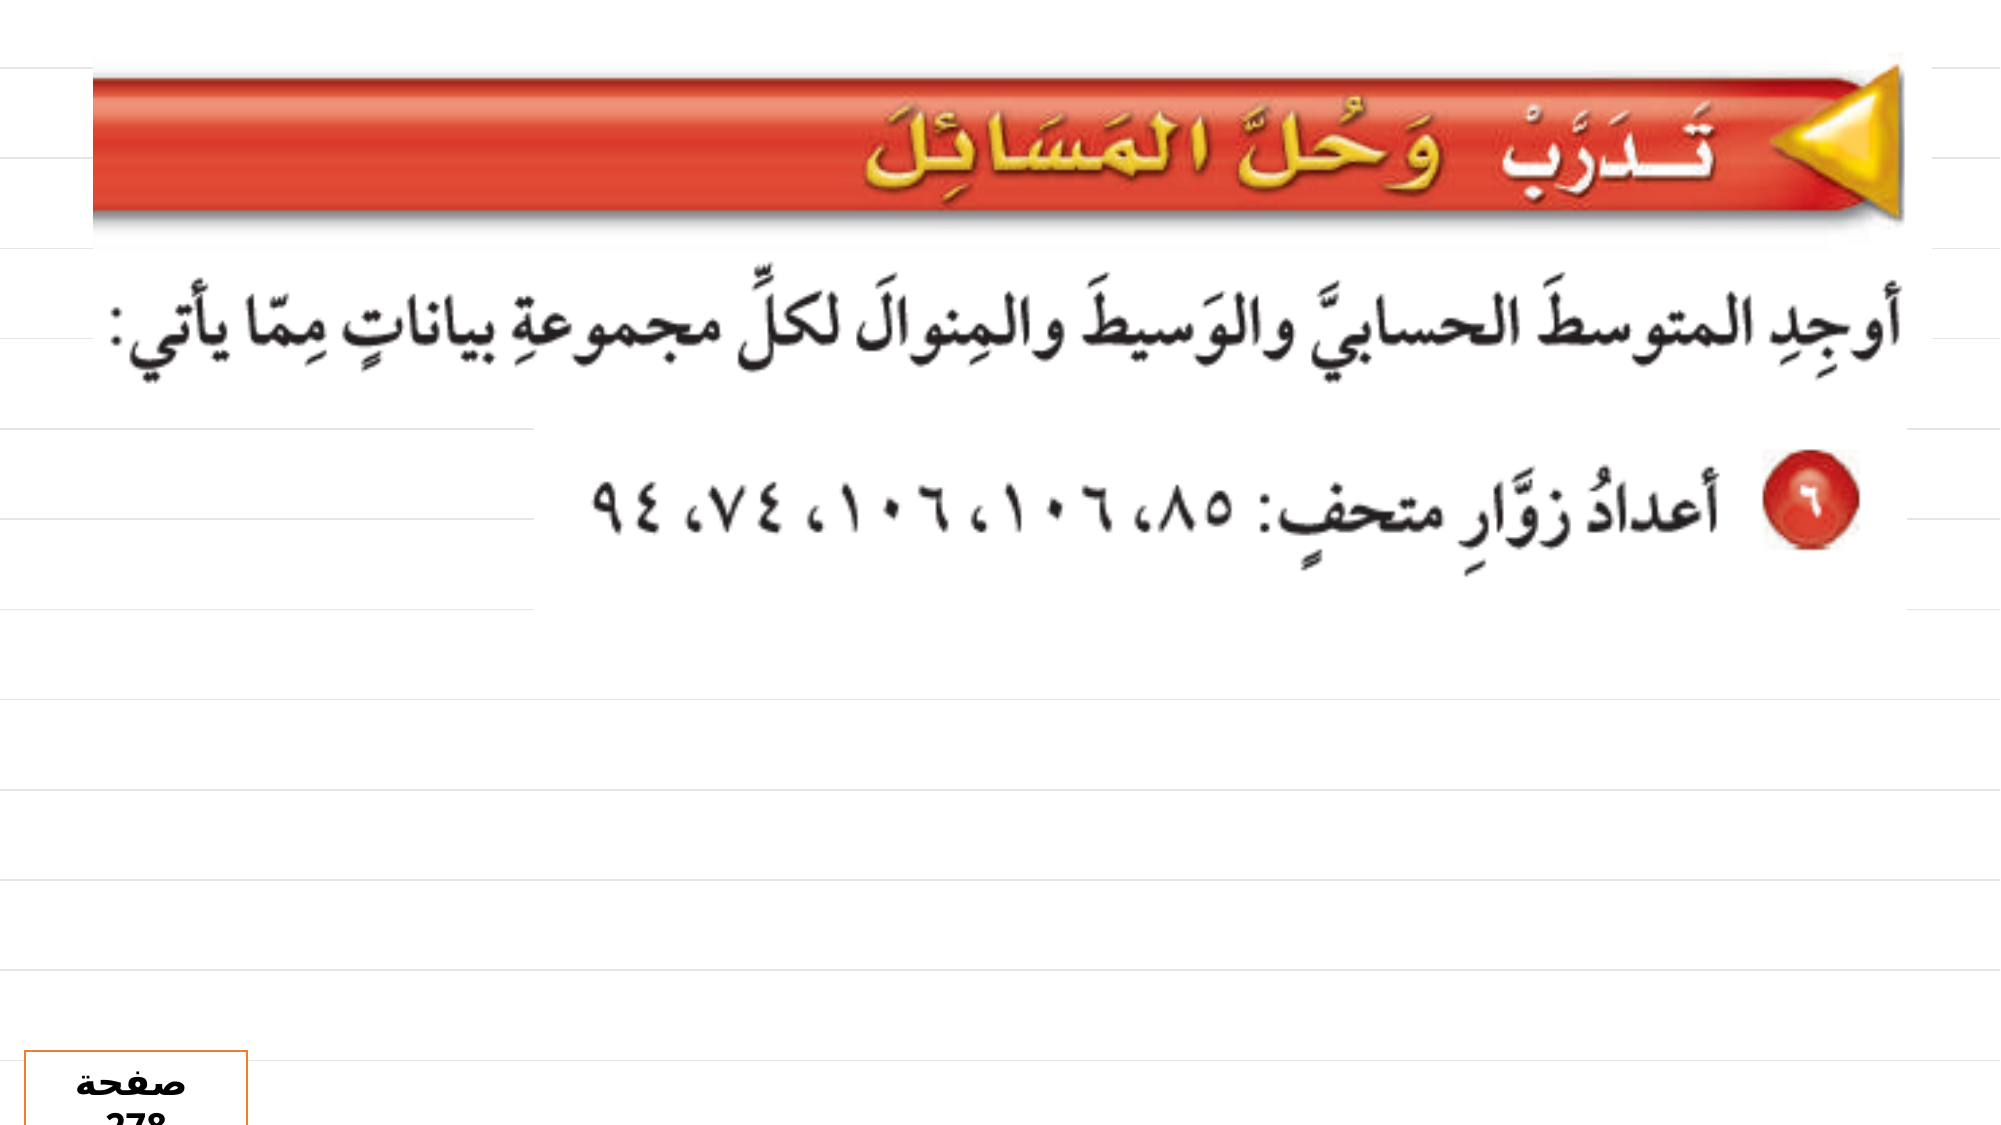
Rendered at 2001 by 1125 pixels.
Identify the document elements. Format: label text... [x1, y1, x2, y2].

picture [93, 52, 1932, 618]
text_box صفحة 278 [24, 1050, 248, 1125]
